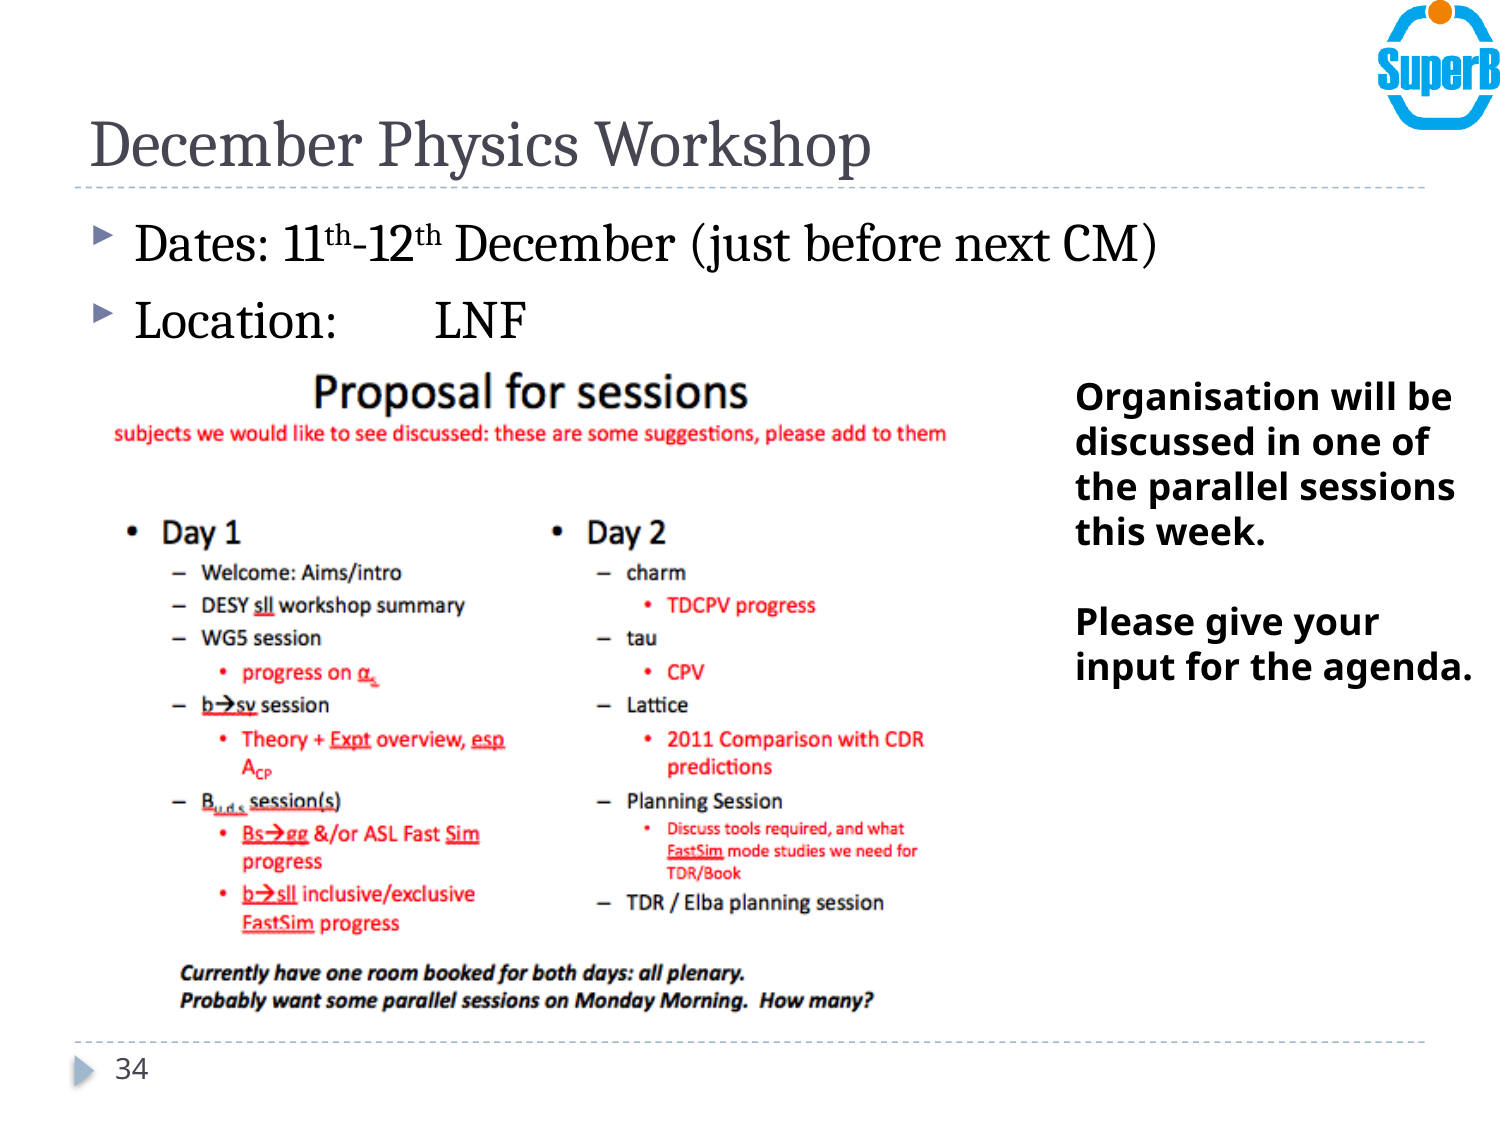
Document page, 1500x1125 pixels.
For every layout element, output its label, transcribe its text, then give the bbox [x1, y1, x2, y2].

text_box Organisation will be discussed in one of the parallel sessions this week. Please give your input for the agenda. [1059, 365, 1500, 696]
slide_number 34 [100, 1046, 426, 1103]
list Dates: 11th-12th December (just before next CM) Location: LNF [75, 200, 1425, 1010]
title December Physics Workshop [75, 24, 1425, 188]
picture [1378, 0, 1500, 60]
picture [1425, 65, 1500, 130]
picture [78, 345, 995, 1034]
